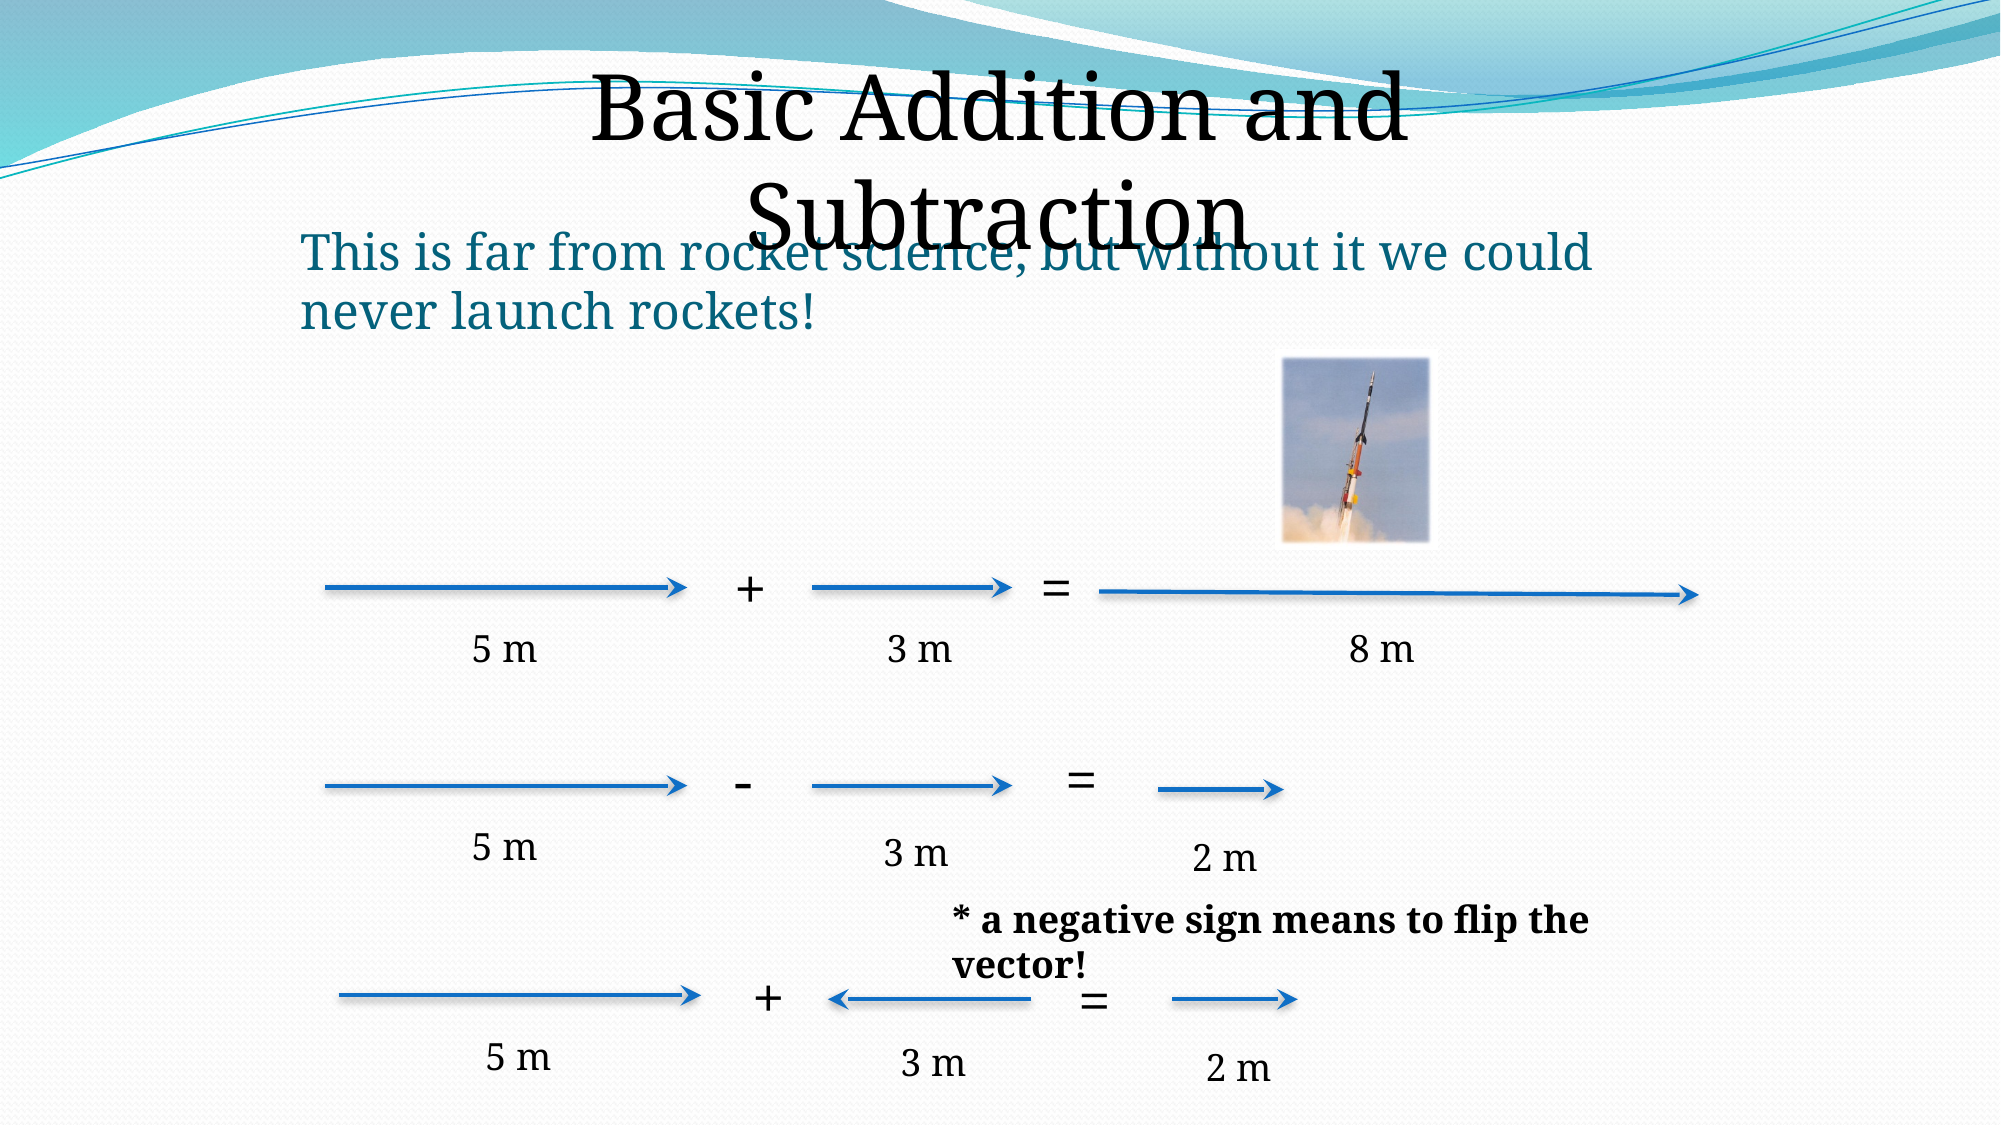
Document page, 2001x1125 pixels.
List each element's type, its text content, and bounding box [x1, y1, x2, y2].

title Basic Addition and Subtraction [324, 55, 1675, 261]
text_box 5 m [456, 815, 559, 877]
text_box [324, 543, 1700, 679]
text_box - [719, 736, 765, 823]
text_box = [1049, 736, 1110, 822]
text_box * a negative sign means to flip the vector! [937, 888, 1732, 950]
title Am I Valid? [1268, 351, 1275, 400]
picture [1275, 349, 1439, 543]
text_box 3 m [868, 821, 974, 883]
list This is far from rocket science, but without it we could never launch rockets! [285, 212, 1636, 400]
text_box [338, 953, 1299, 1097]
title Am I Valid? [1439, 352, 1444, 400]
text_box 2 m [1176, 826, 1298, 887]
